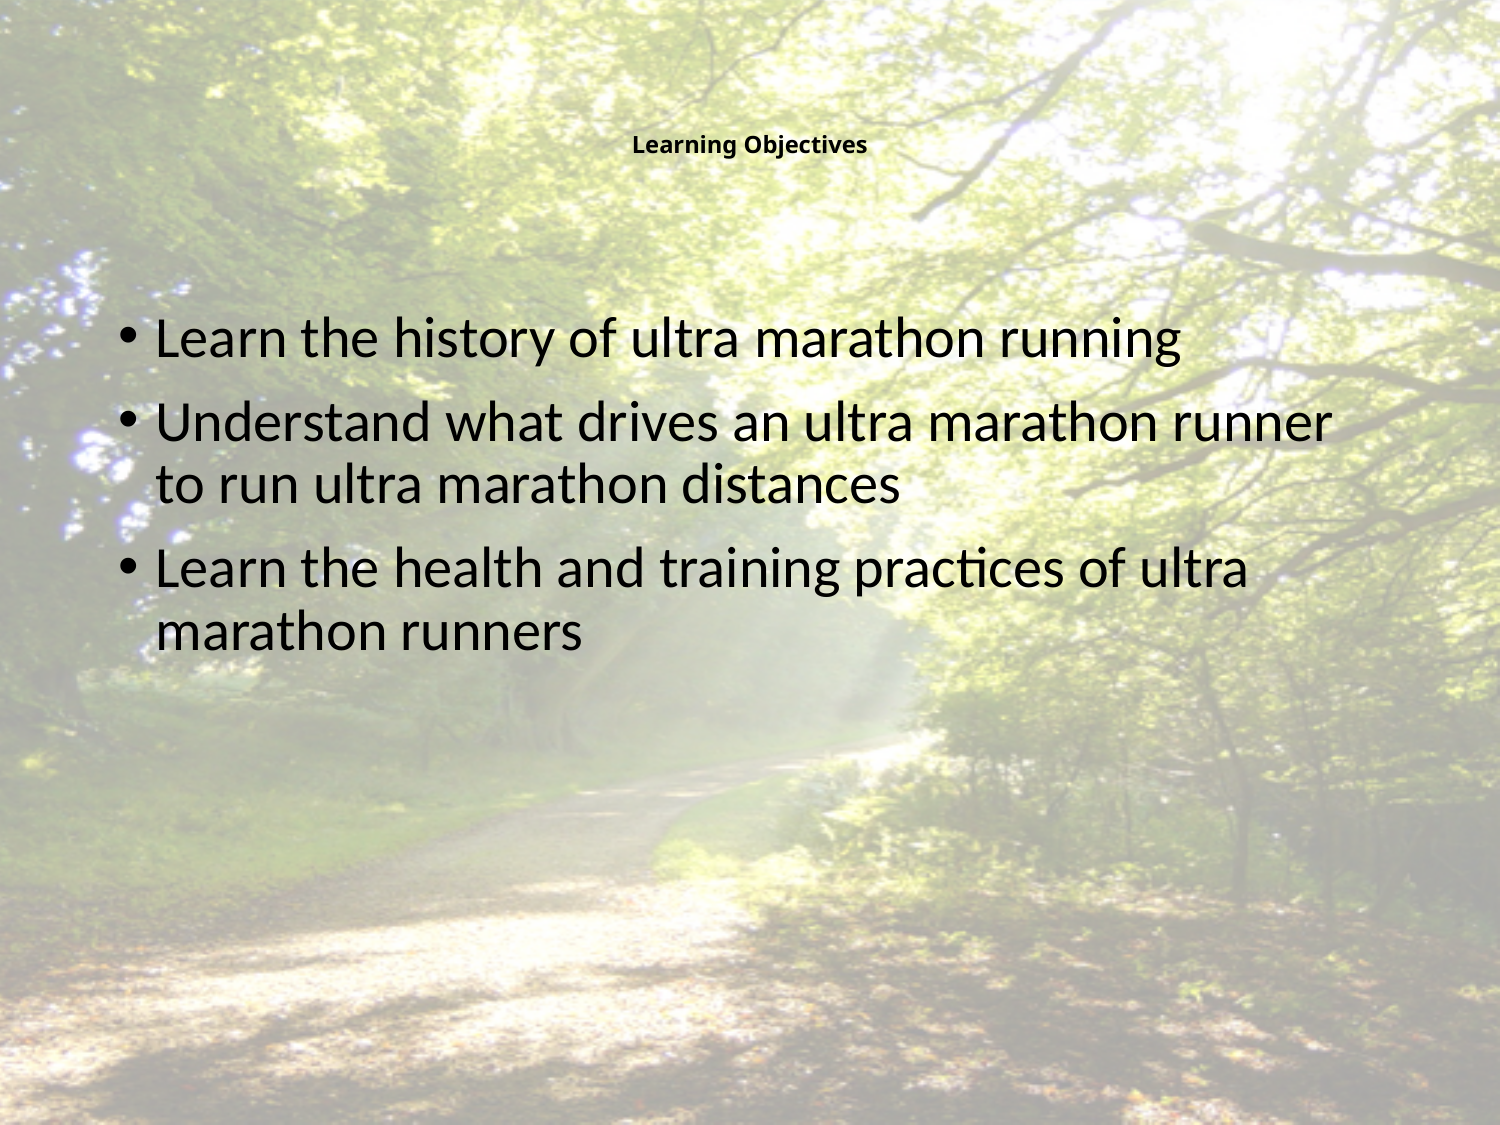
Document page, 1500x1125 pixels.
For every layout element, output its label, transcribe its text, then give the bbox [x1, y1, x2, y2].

title Learning Objectives [103, 48, 1397, 266]
list Learn the history of ultra marathon running Understand what drives an ultra marathon runner to run ultra marathon distances Learn the health and training practices of ultra marathon runners [103, 299, 1397, 1014]
